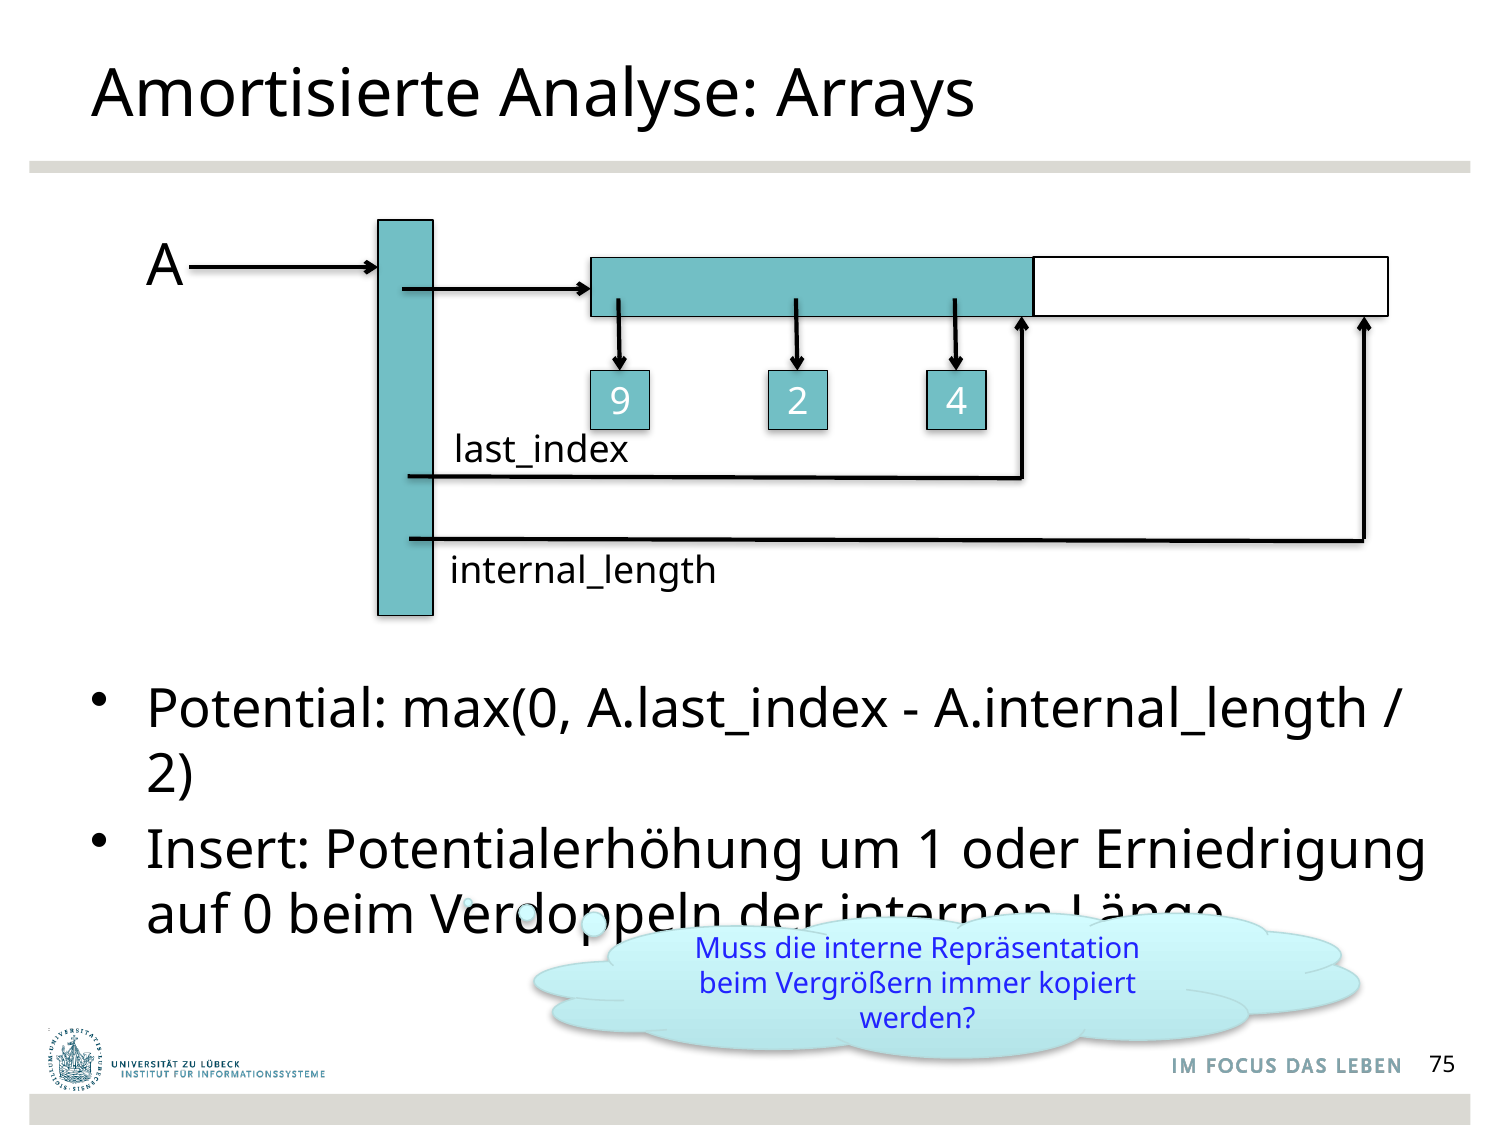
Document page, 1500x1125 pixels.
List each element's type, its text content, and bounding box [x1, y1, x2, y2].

text_box [590, 257, 1031, 317]
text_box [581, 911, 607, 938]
text_box 2 [768, 370, 828, 430]
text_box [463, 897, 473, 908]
text_box A [131, 219, 199, 305]
text_box Muss die interne Repräsentation beim Vergrößern immer kopiert werden? [533, 912, 1361, 1059]
text_box [377, 219, 434, 616]
text_box [1031, 255, 1390, 318]
text_box internal_length [434, 551, 733, 599]
text_box 9 [590, 370, 650, 430]
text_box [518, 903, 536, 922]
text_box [408, 538, 1362, 542]
picture [1173, 1058, 1305, 1073]
list Potential: max(0, A.last_index - A.internal_length / 2) Insert: Potentialerhöhung um 1 oder Erniedrigung auf 0 beim Verdoppeln der internen Länge [75, 665, 1471, 904]
title Amortisierte Analyse: Arrays [76, 42, 1427, 126]
slide_number 75 [1305, 1050, 1471, 1083]
text_box last_index [439, 417, 644, 472]
text_box 4 [926, 370, 987, 430]
